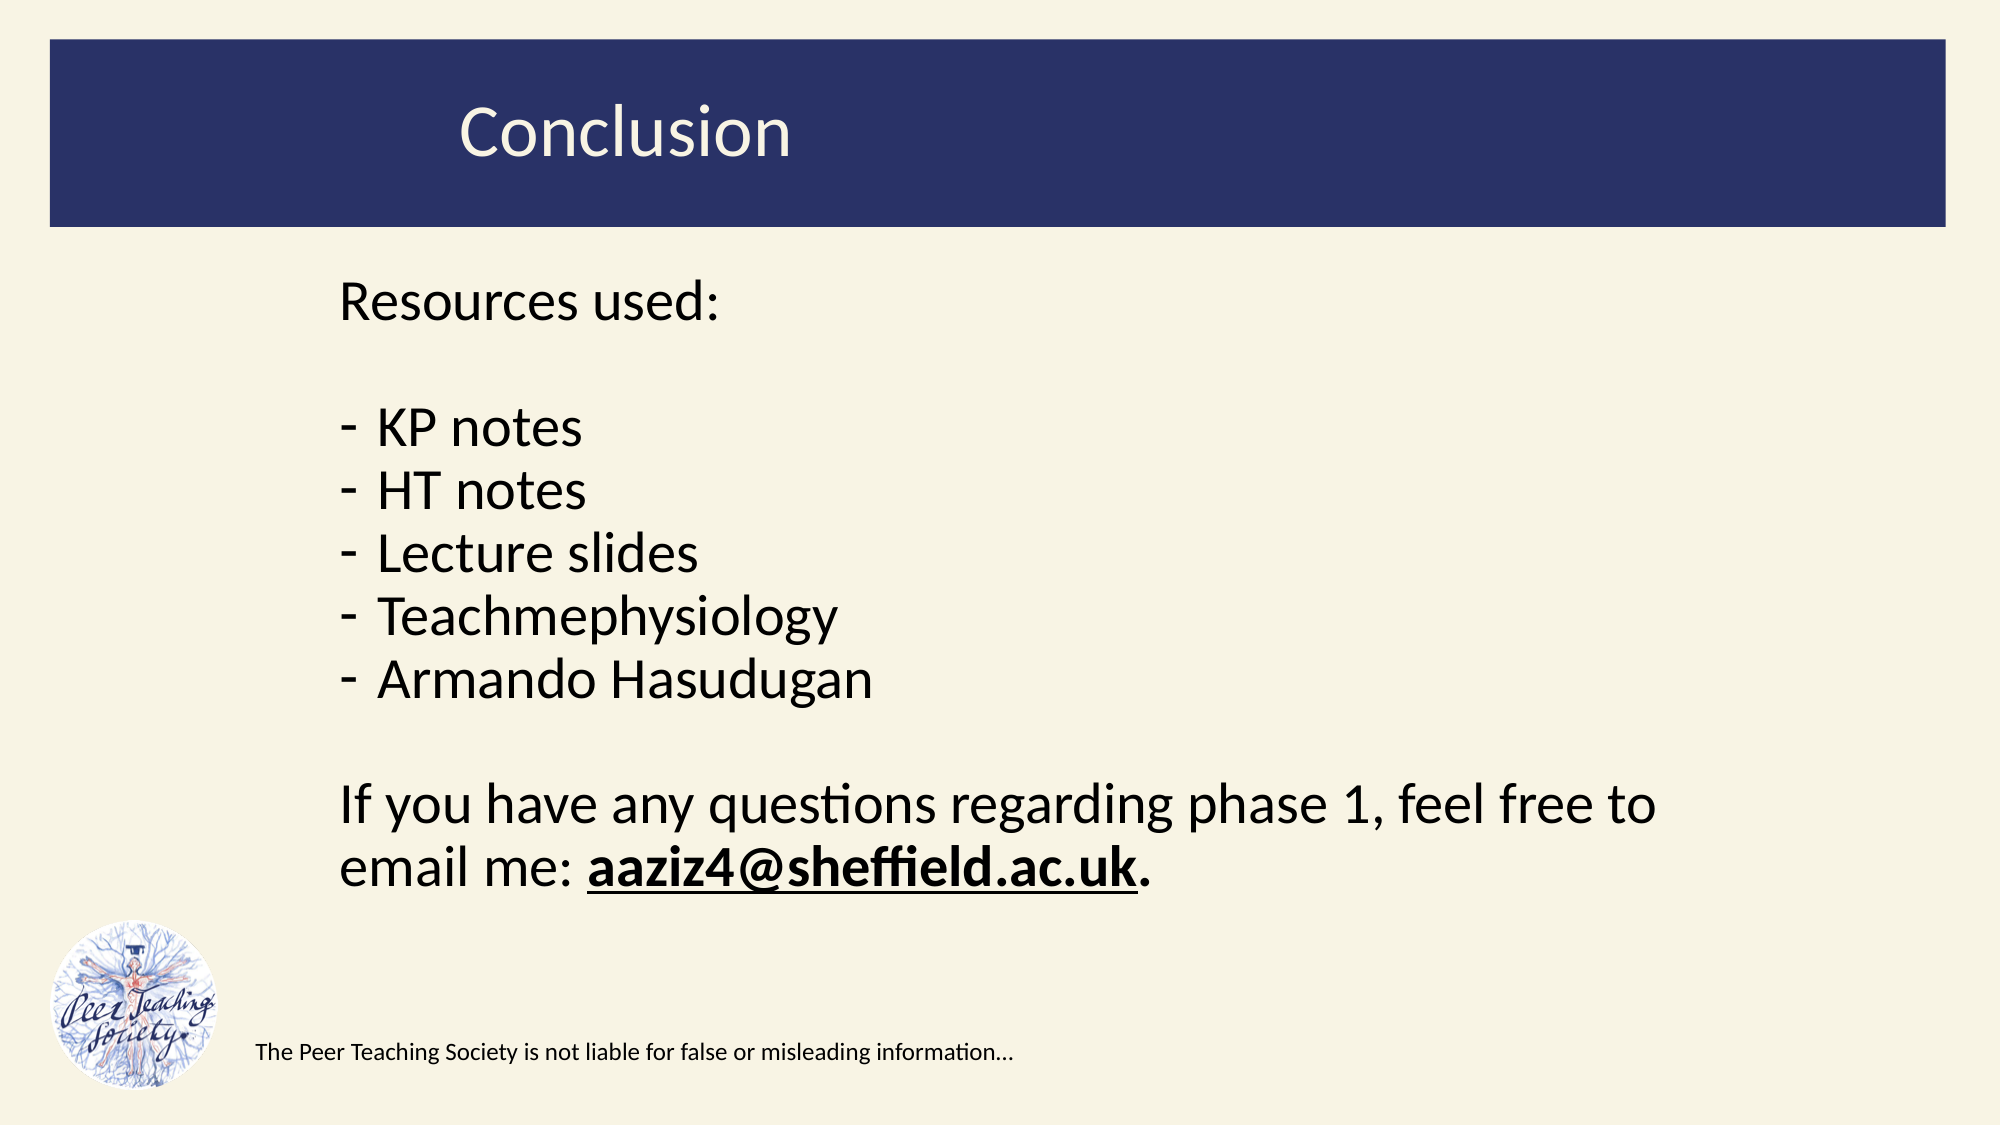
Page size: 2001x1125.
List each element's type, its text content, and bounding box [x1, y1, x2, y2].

picture [49, 920, 218, 1090]
list Resources used: KP notes HT notes Lecture slides Teachmephysiology Armando Hasudugan If you have any questions regarding phase 1, feel free to email me: aaziz4@sheffield.ac.uk. [324, 262, 1675, 1005]
text_box [49, 39, 1946, 227]
text_box Conclusion [444, 73, 1215, 179]
text_box The Peer Teaching Society is not liable for false or misleading information… [240, 1028, 1072, 1074]
